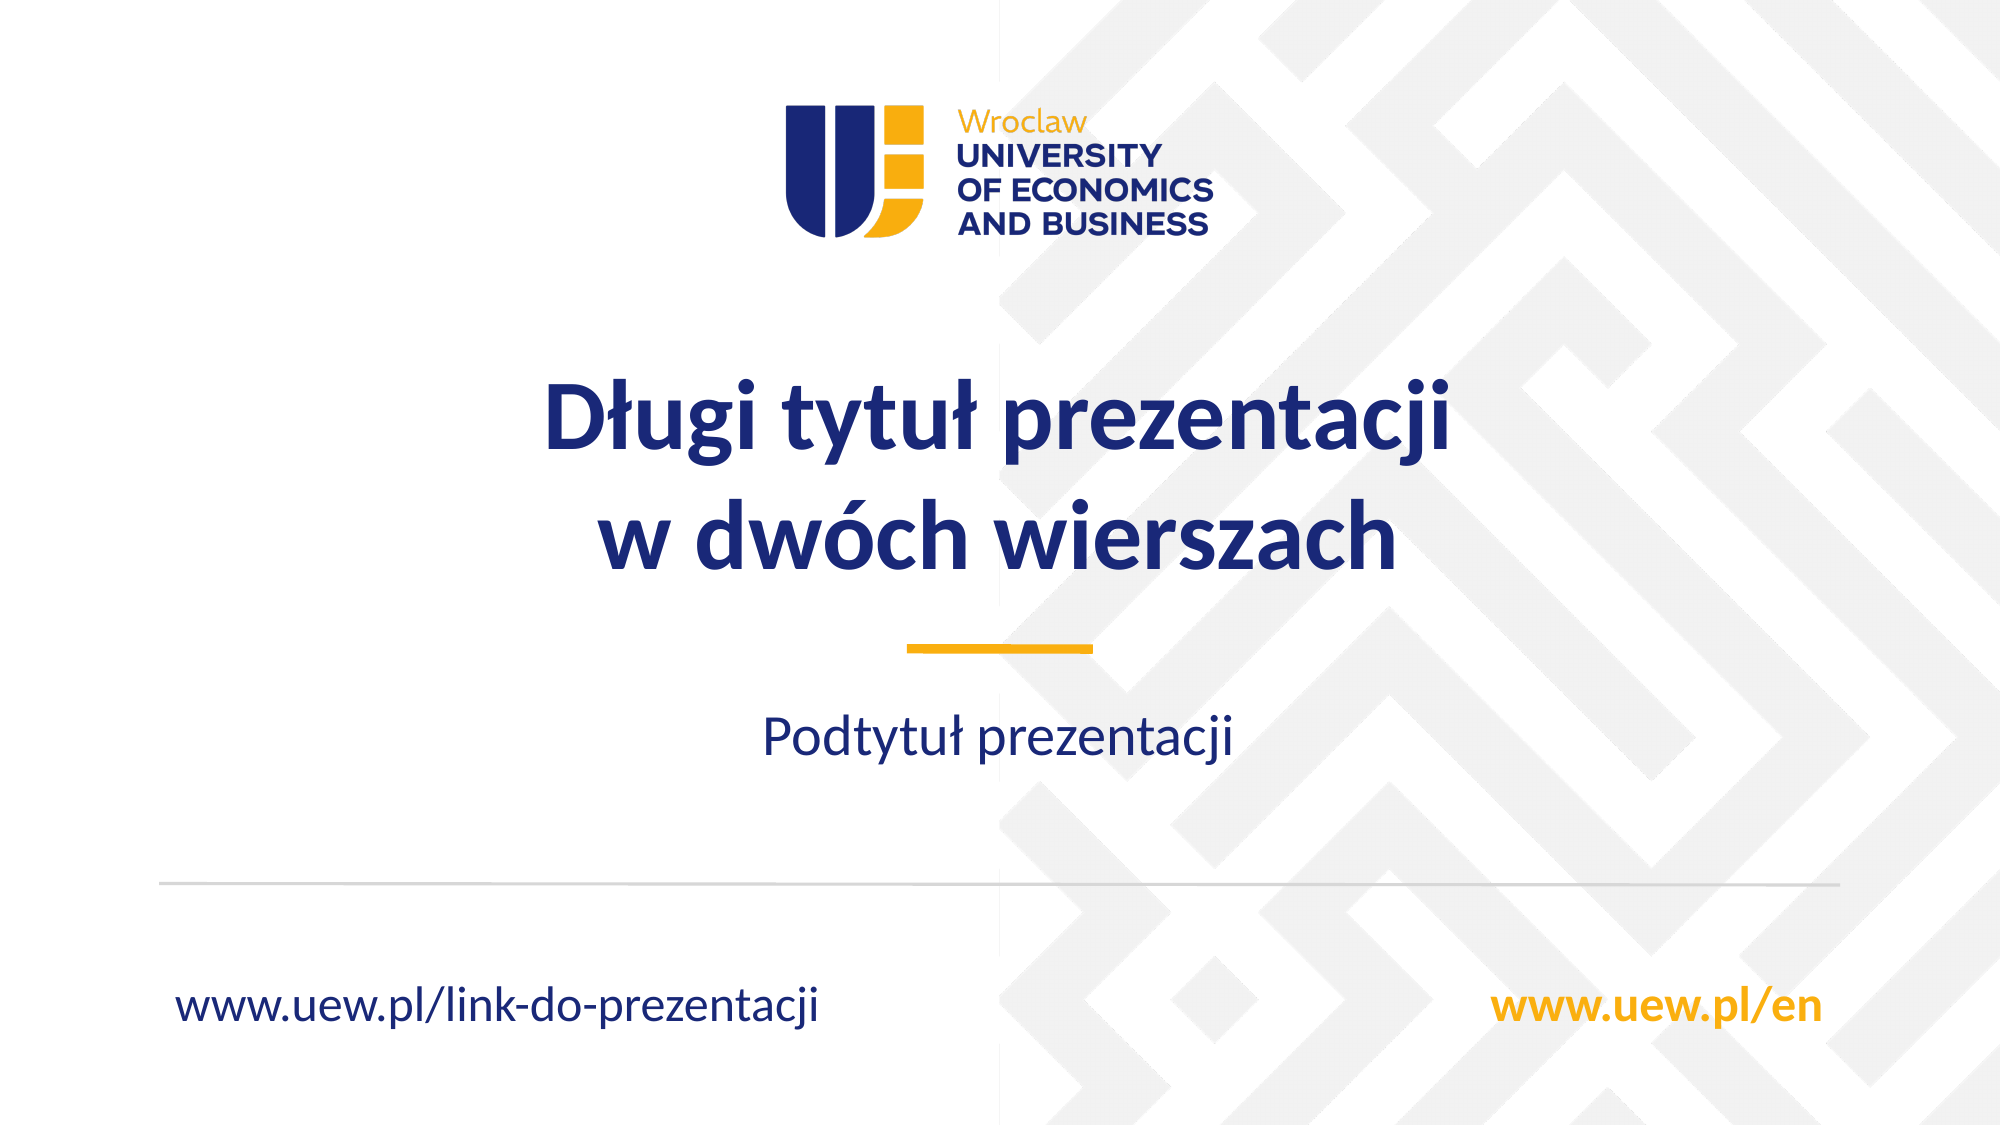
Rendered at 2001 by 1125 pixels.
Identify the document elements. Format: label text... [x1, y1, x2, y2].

text_box Podtytuł prezentacji [158, 690, 998, 775]
picture [777, 0, 2000, 1125]
text_box Długi tytuł prezentacji w dwóch wierszach [158, 342, 998, 598]
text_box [158, 882, 1841, 1041]
